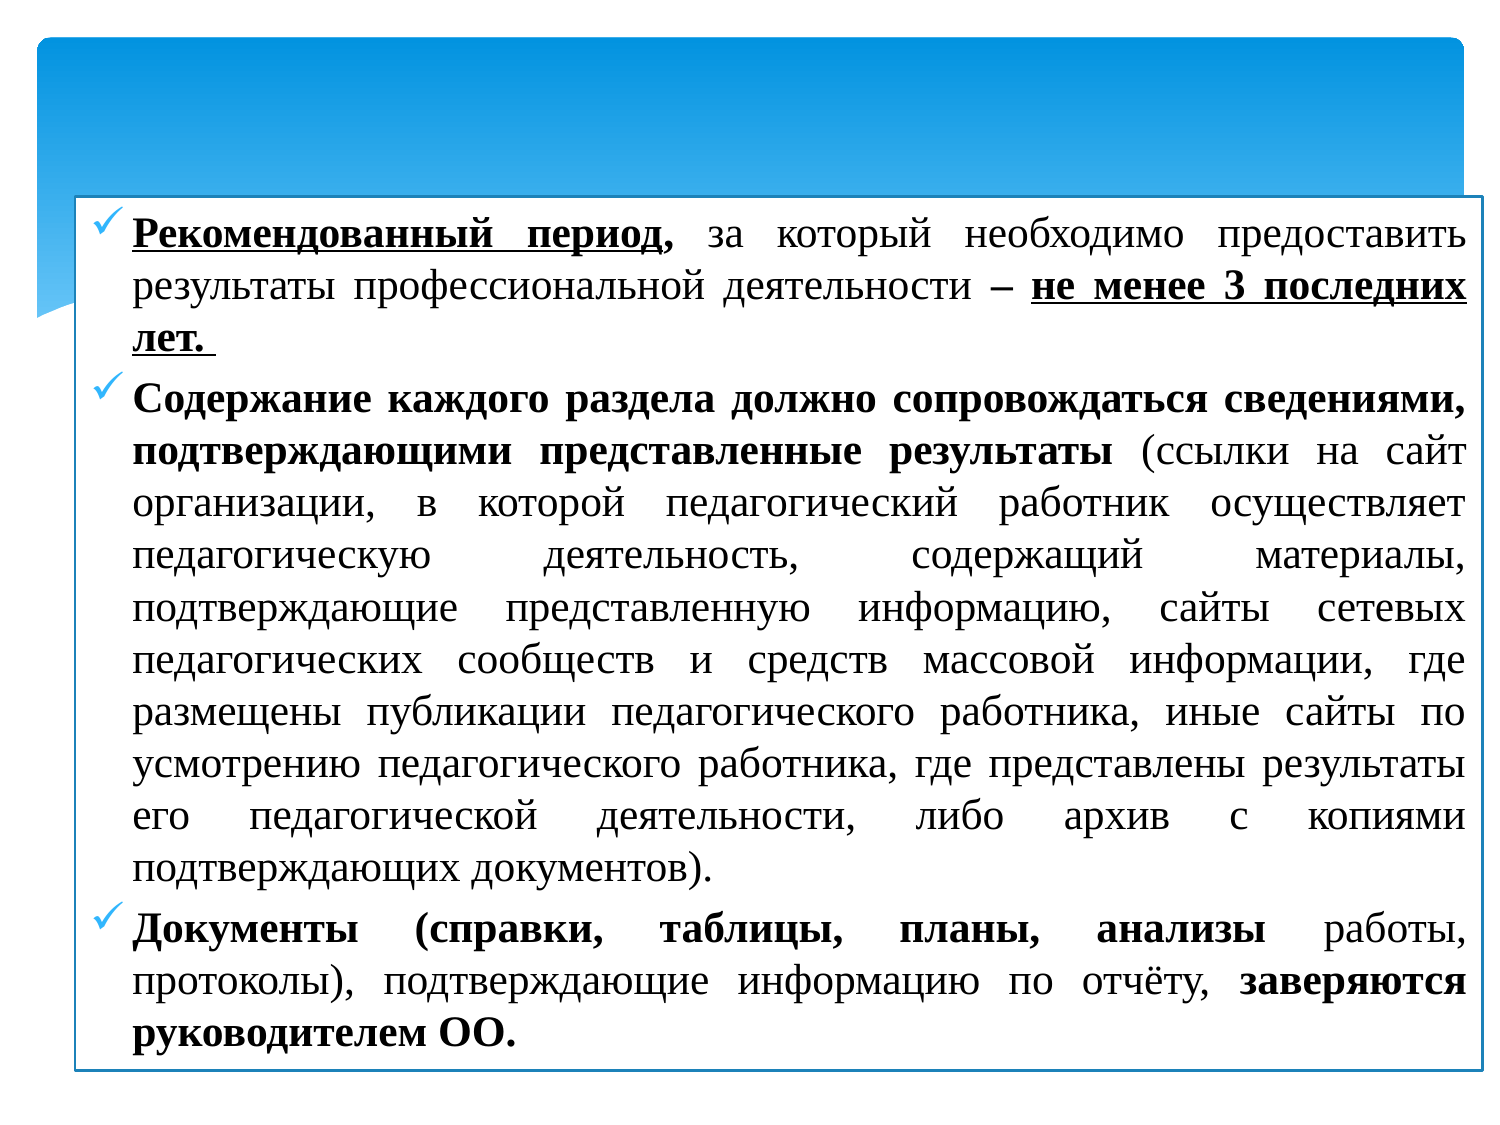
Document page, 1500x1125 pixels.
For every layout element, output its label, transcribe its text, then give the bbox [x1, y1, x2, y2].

list Рекомендованный период, за который необходимо предоставить результаты профессиональной деятельности – не менее 3 последних лет. Содержание каждого раздела должно сопровождаться сведениями, подтверждающими представленные результаты (ссылки на сайт организации, в которой педагогический работник осуществляет педагогическую деятельность, содержащий материалы, подтверждающие представленную информацию, сайты сетевых педагогических сообществ и средств массовой информации, где размещены публикации педагогического работника, иные сайты по усмотрению педагогического работника, где представлены результаты его педагогической деятельности, либо архив с копиями подтверждающих документов). Документы (справки, таблицы, планы, анализы работы, протоколы), подтверждающие информацию по отчёту, заверяются руководителем ОО. [74, 195, 1484, 1072]
